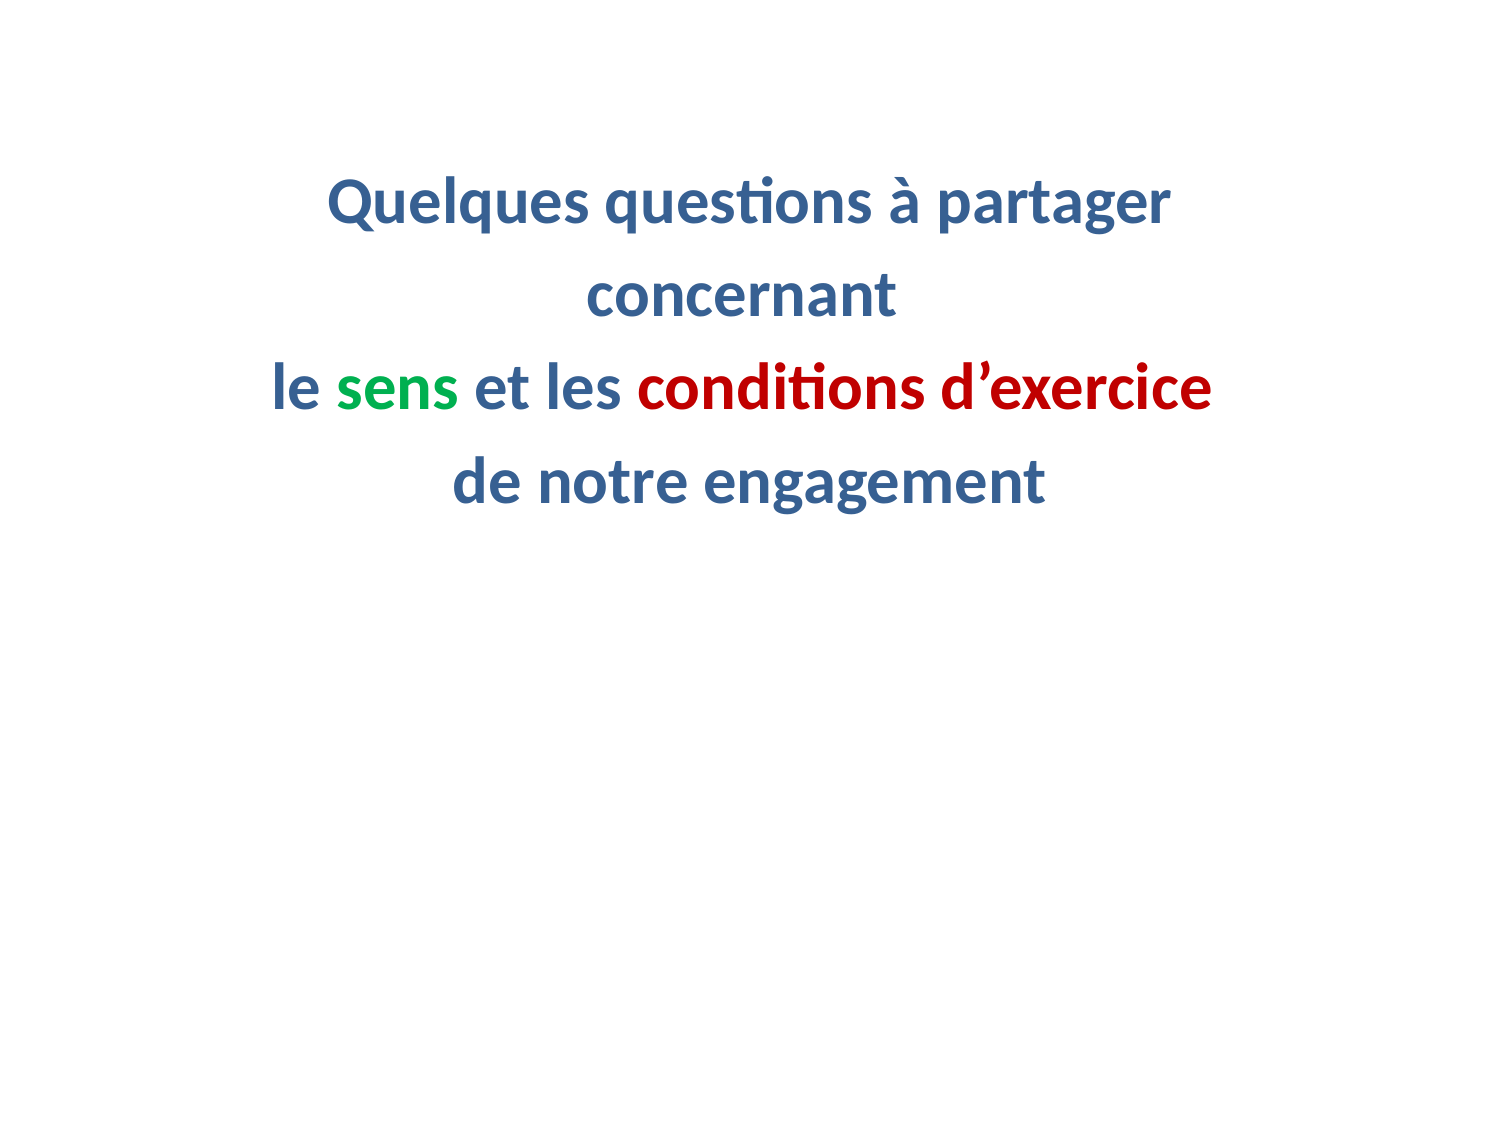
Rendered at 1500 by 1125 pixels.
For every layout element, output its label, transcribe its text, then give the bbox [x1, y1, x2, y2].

list Quelques questions à partager concernant le sens et les conditions d’exercice de notre engagement [75, 149, 1425, 1005]
